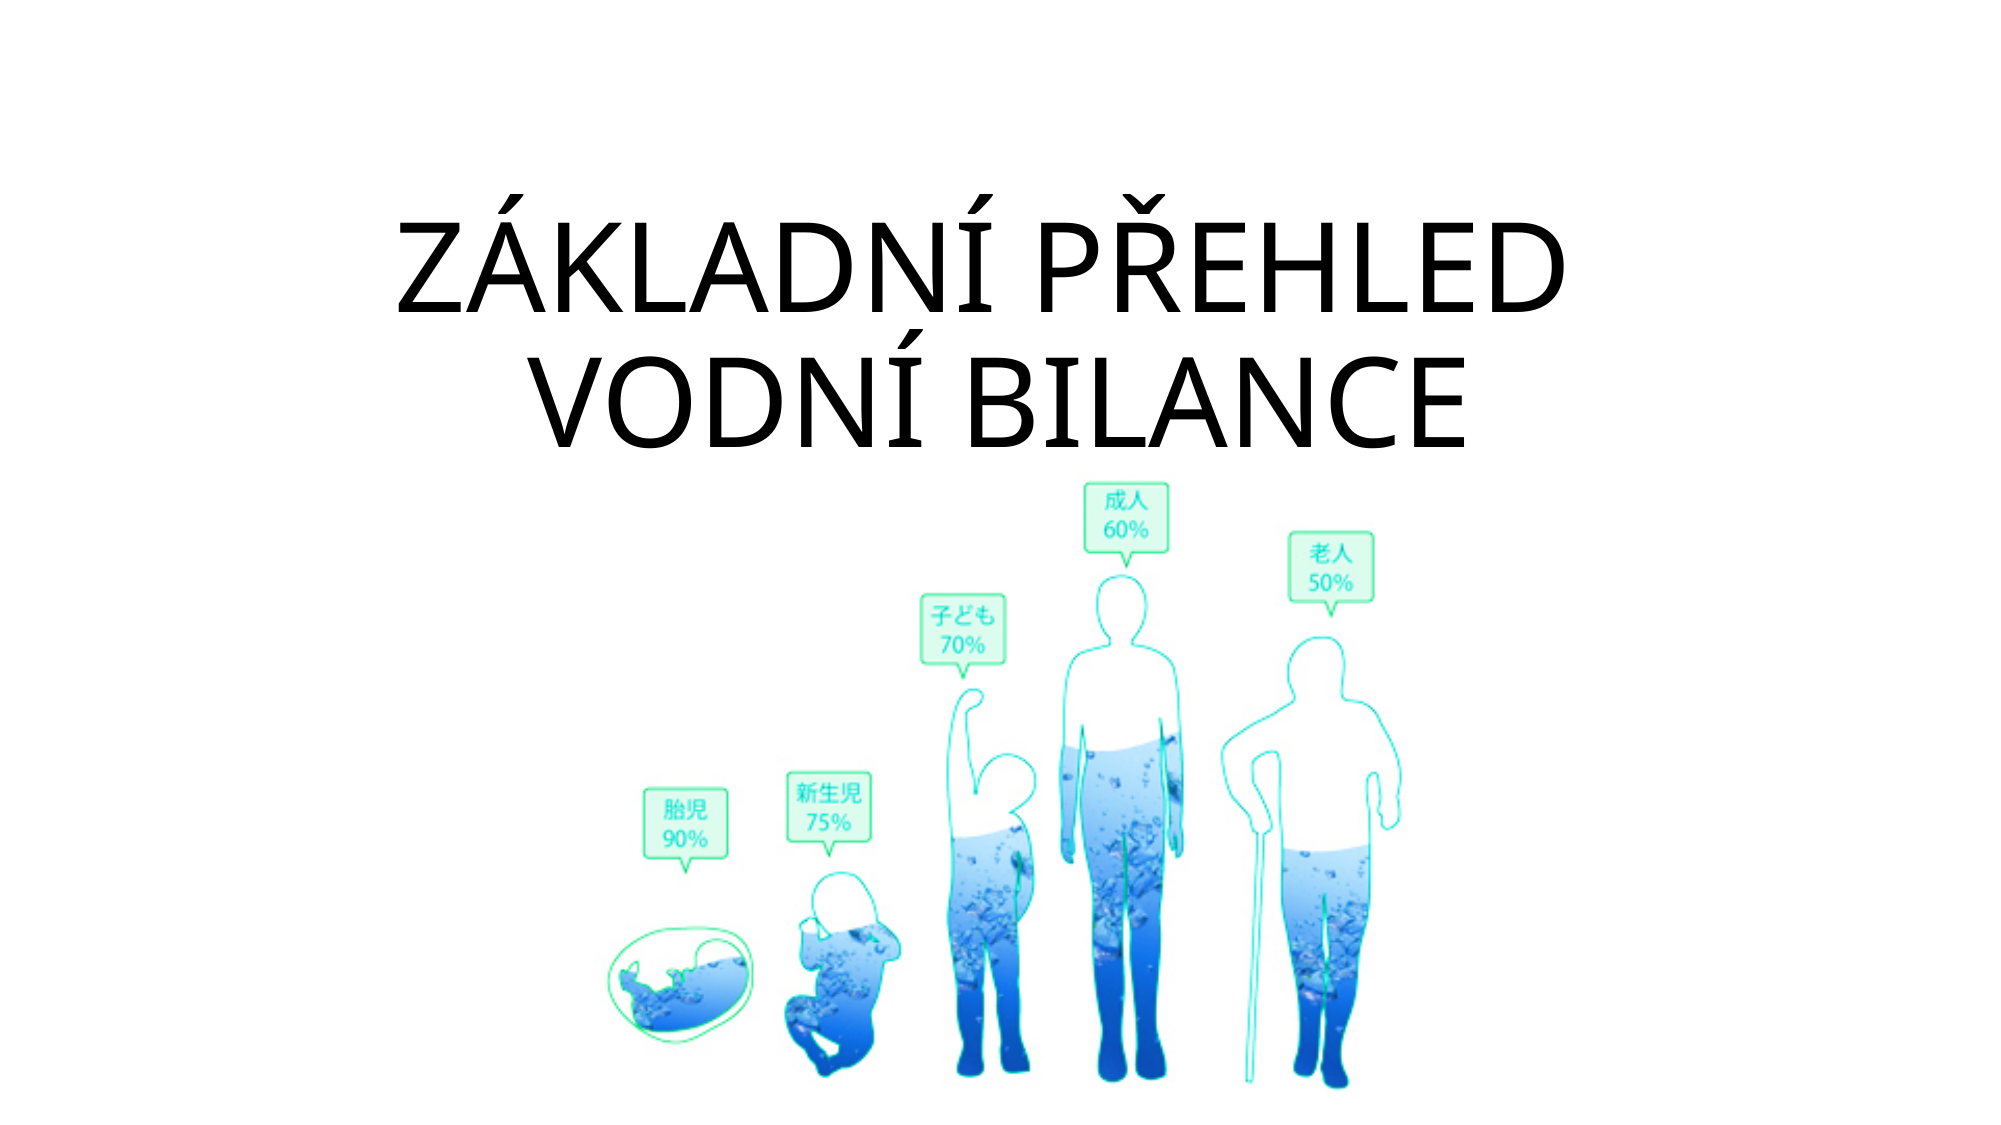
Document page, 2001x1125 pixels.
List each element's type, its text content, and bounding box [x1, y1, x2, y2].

title ZÁKLADNÍ PŘEHLED VODNÍ BILANCE [249, 90, 1750, 483]
picture [594, 473, 1425, 1099]
